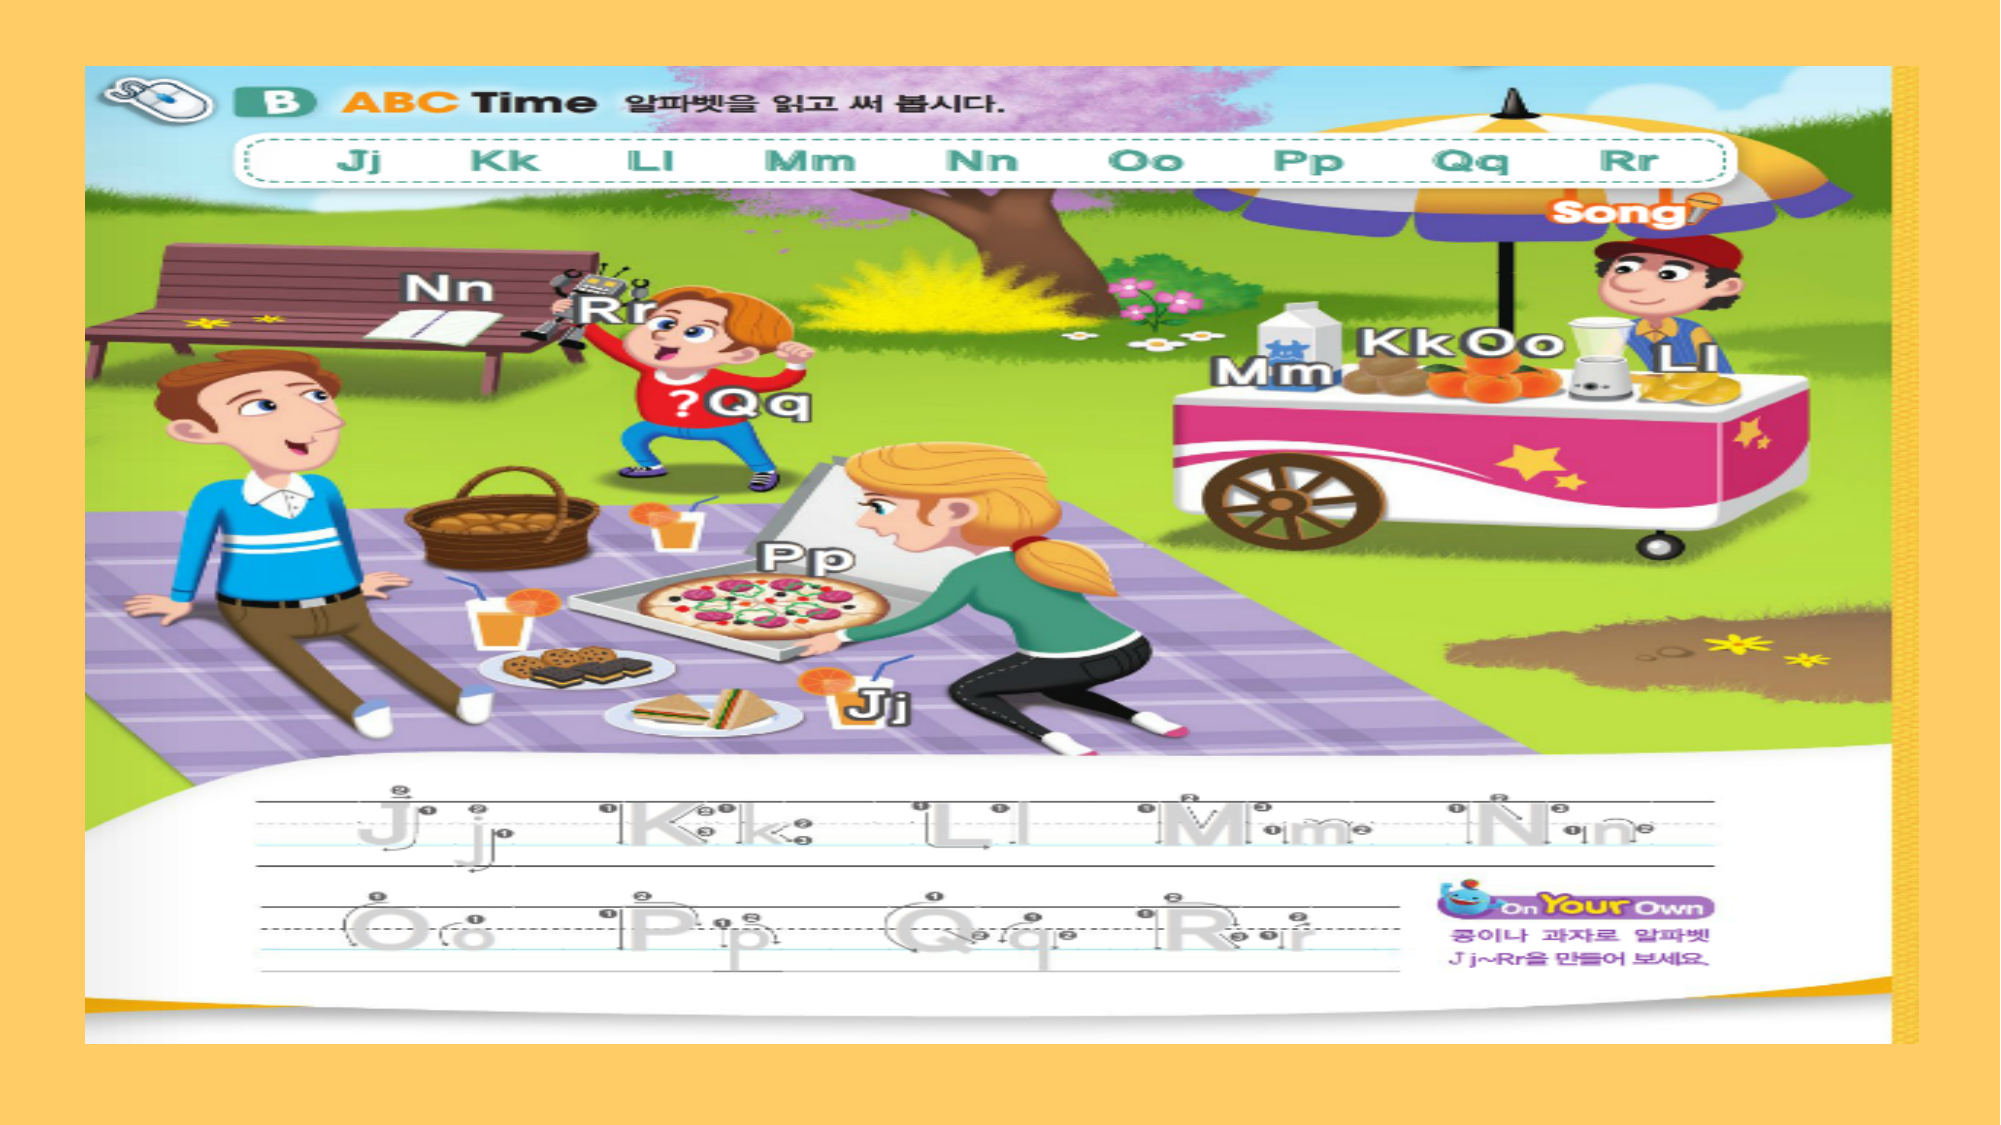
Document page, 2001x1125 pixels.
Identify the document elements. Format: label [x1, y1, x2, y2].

picture [85, 66, 1919, 1044]
